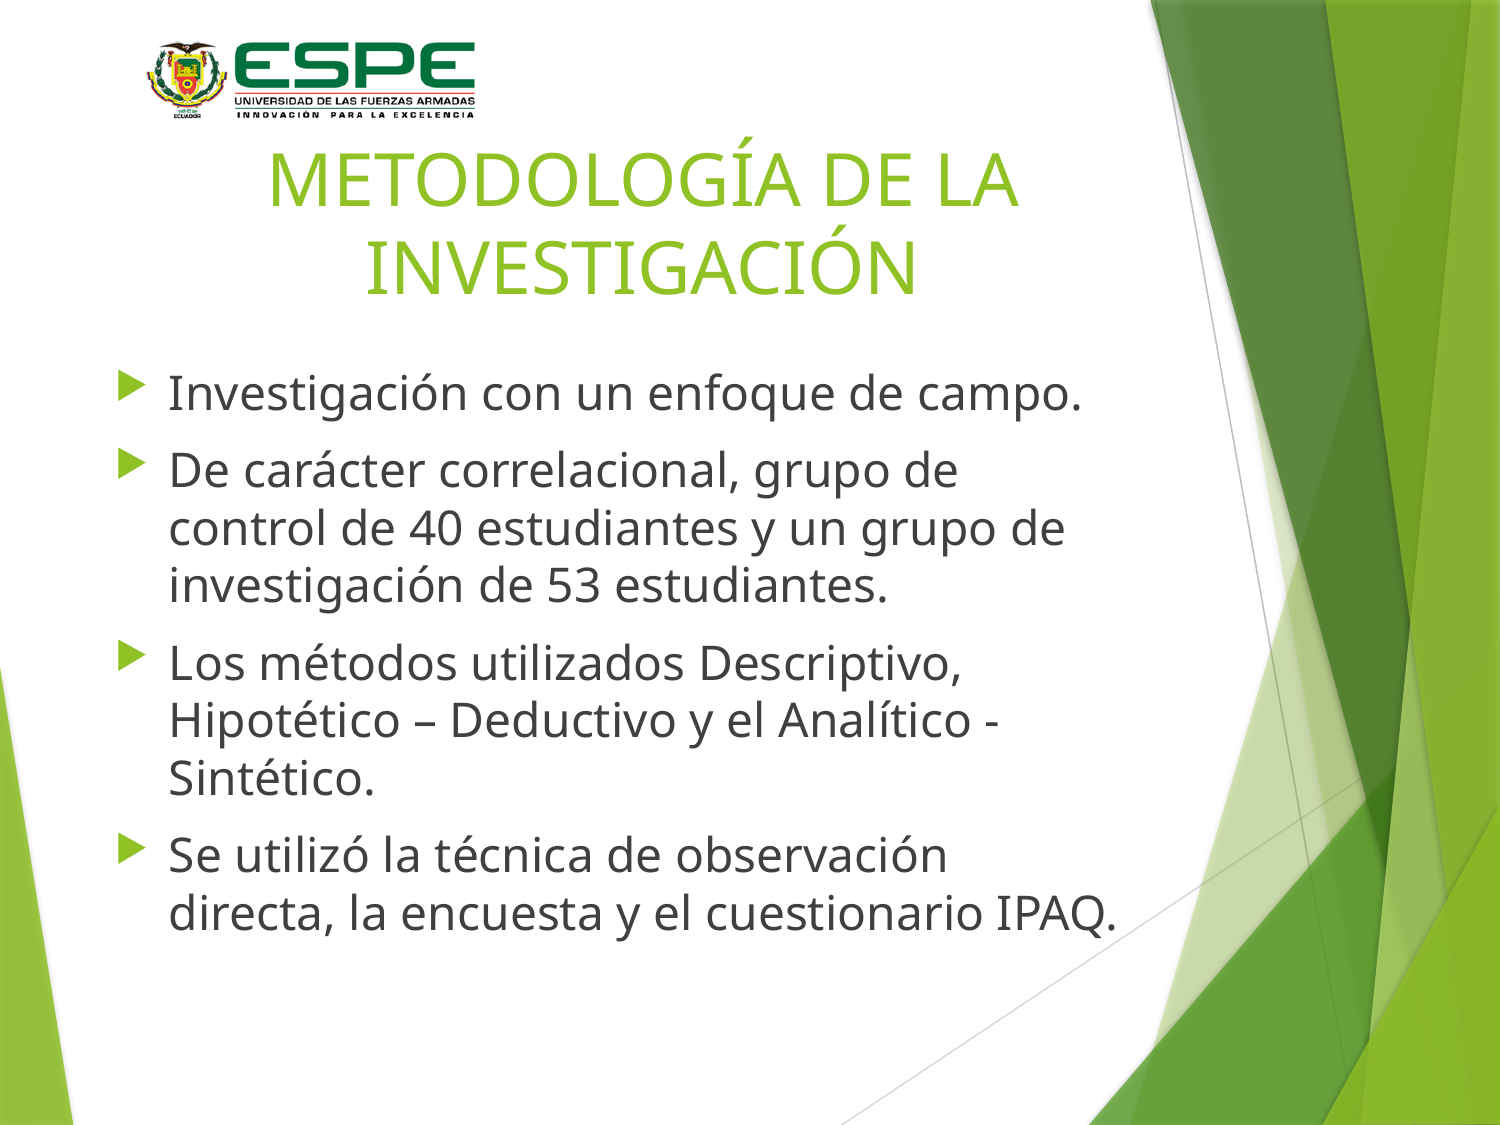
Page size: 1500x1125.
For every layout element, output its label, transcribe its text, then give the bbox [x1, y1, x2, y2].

list Investigación con un enfoque de campo. De carácter correlacional, grupo de control de 40 estudiantes y un grupo de investigación de 53 estudiantes. Los métodos utilizados Descriptivo, Hipotético – Deductivo y el Analítico - Sintético. Se utilizó la técnica de observación directa, la encuesta y el cuestionario IPAQ. [99, 354, 1142, 992]
title METODOLOGÍA DE LA INVESTIGACIÓN [99, 125, 1187, 317]
picture [135, 30, 480, 126]
